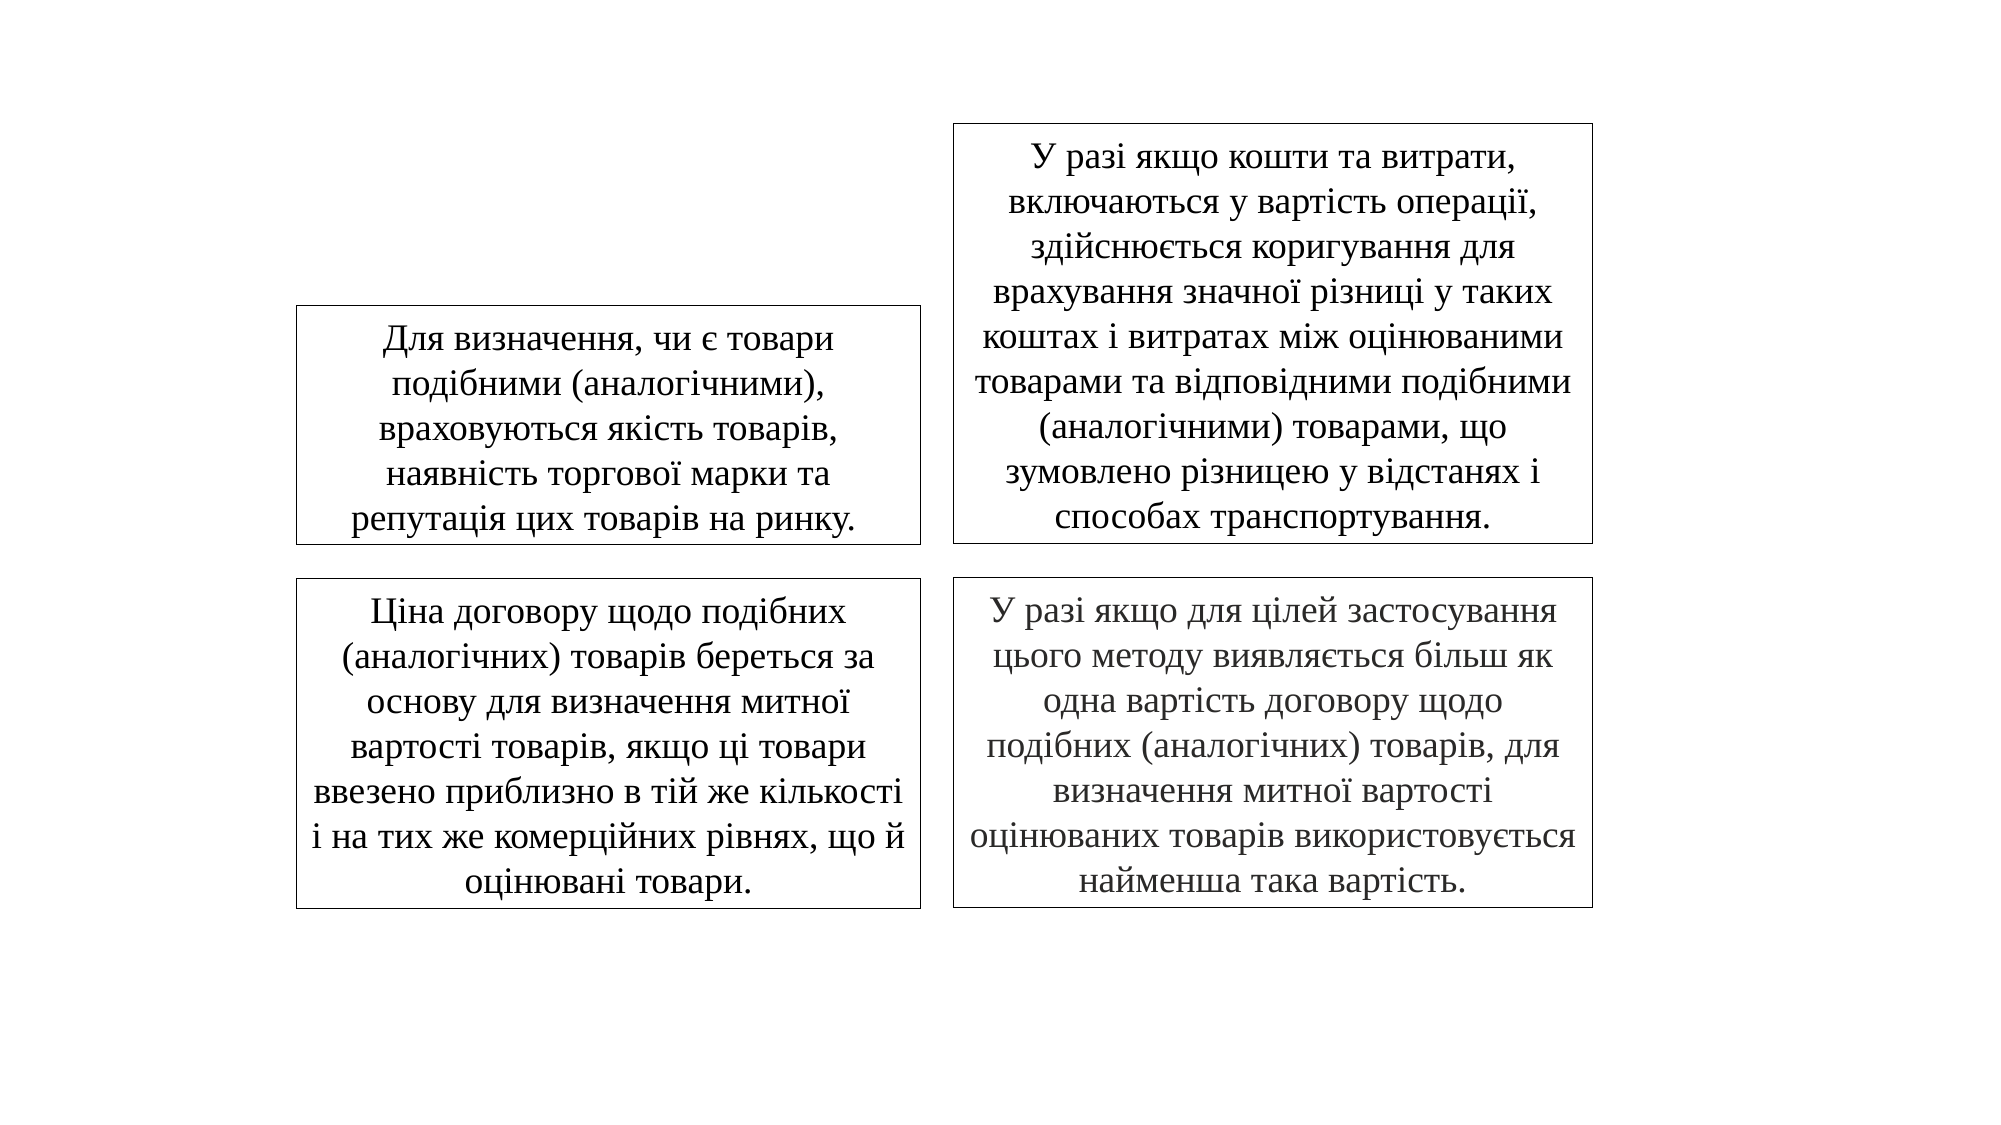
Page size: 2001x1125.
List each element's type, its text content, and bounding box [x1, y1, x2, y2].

text_box Для визначення, чи є товари подібними (аналогічними), враховуються якість товарів, наявність торгової марки та репутація цих товарів на ринку. [296, 305, 921, 545]
text_box У разі якщо кошти та витрати, включаються у вартість операції, здійснюється коригування для врахування значної різниці у таких коштах і витратах між оцінюваними товарами та відповідними подібними (аналогічними) товарами, що зумовлено різницею у відстанях і способах транспортування. [953, 123, 1593, 544]
text_box У разі якщо для цілей застосування цього методу виявляється більш як одна вартість договору щодо подібних (аналогічних) товарів, для визначення митної вартості оцінюваних товарів використовується найменша така вартість. [953, 577, 1593, 908]
text_box Ціна договору щодо подібних (аналогічних) товарів береться за основу для визначення митної вартості товарів, якщо ці товари ввезено приблизно в тій же кількості і на тих же комерційних рівнях, що й оцінювані товари. [296, 578, 921, 909]
